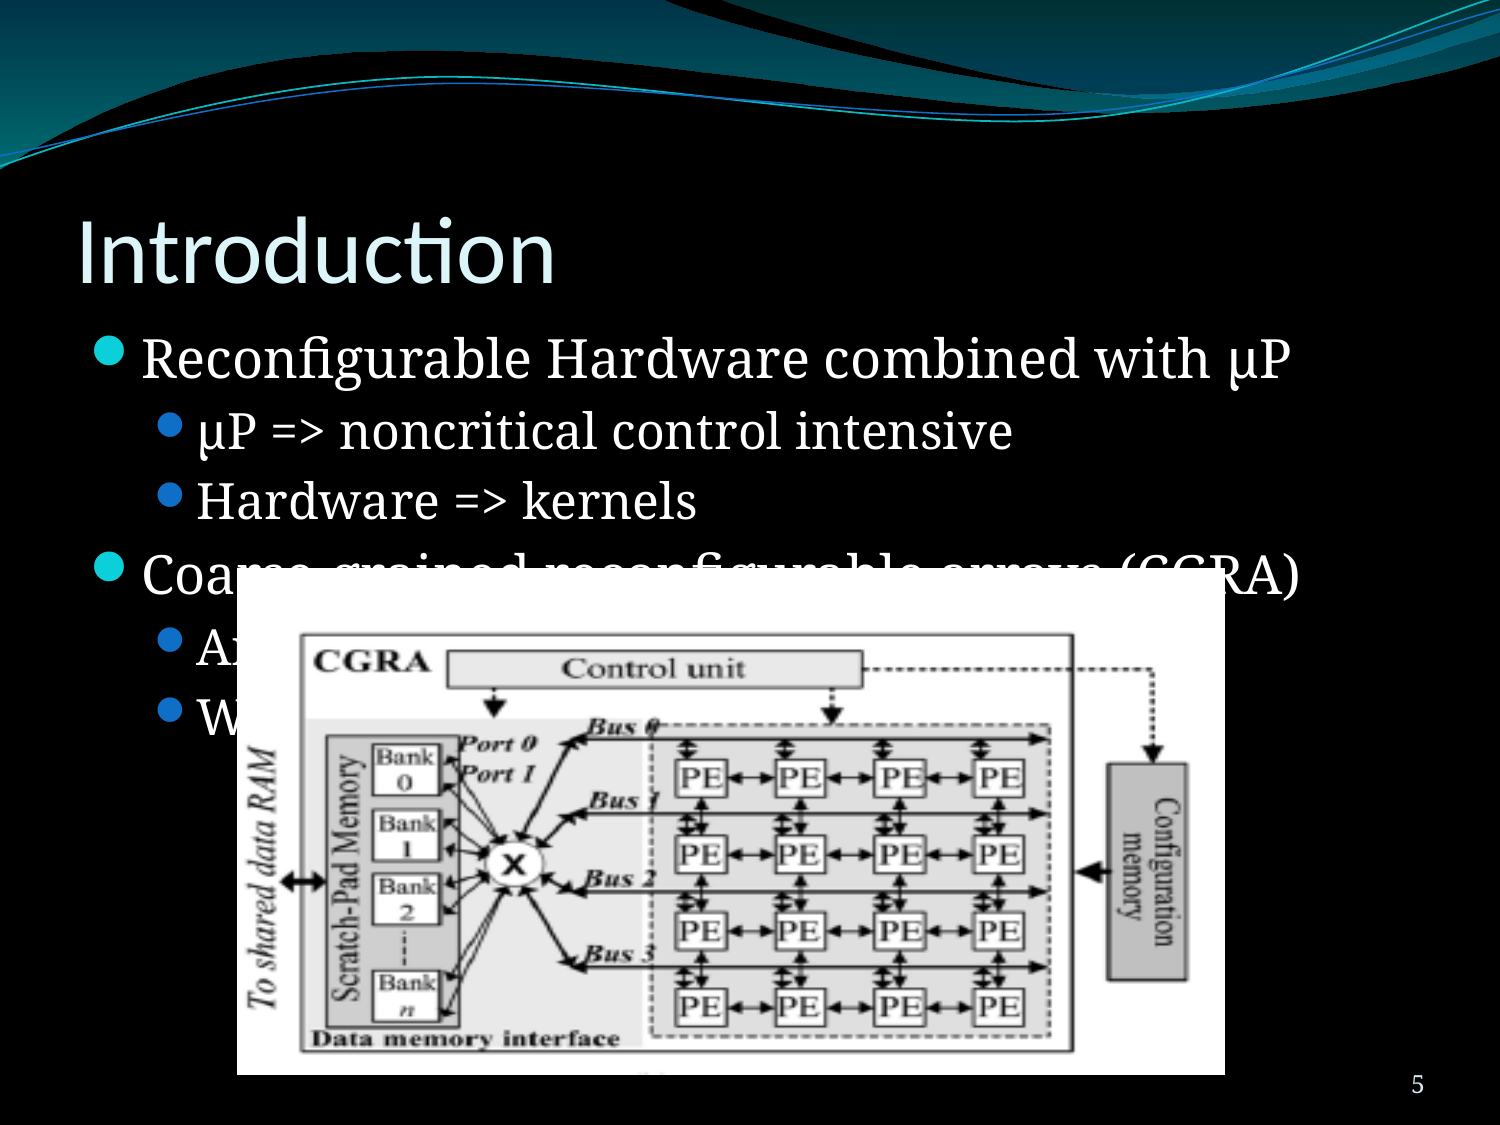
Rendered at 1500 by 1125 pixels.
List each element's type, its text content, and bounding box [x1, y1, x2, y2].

picture [237, 567, 1226, 1076]
list Reconfigurable Hardware combined with µP µP => noncritical control intensive Hardware => kernels Coarse-grained reconfigurable arrays (CGRA) Array of processing elements (PEs) Word-level parallelism [75, 317, 1425, 1038]
list Avg speedup 2.71 compared to 2.53 Avg Energy Savings 57.2% compared to 55% [230, 569, 237, 1038]
list Avg speedup 2.71 compared to 2.53 Avg Energy Savings 57.2% compared to 55% [1226, 570, 1232, 1038]
title Introduction [75, 115, 1425, 303]
slide_number 5 [1299, 1042, 1425, 1103]
